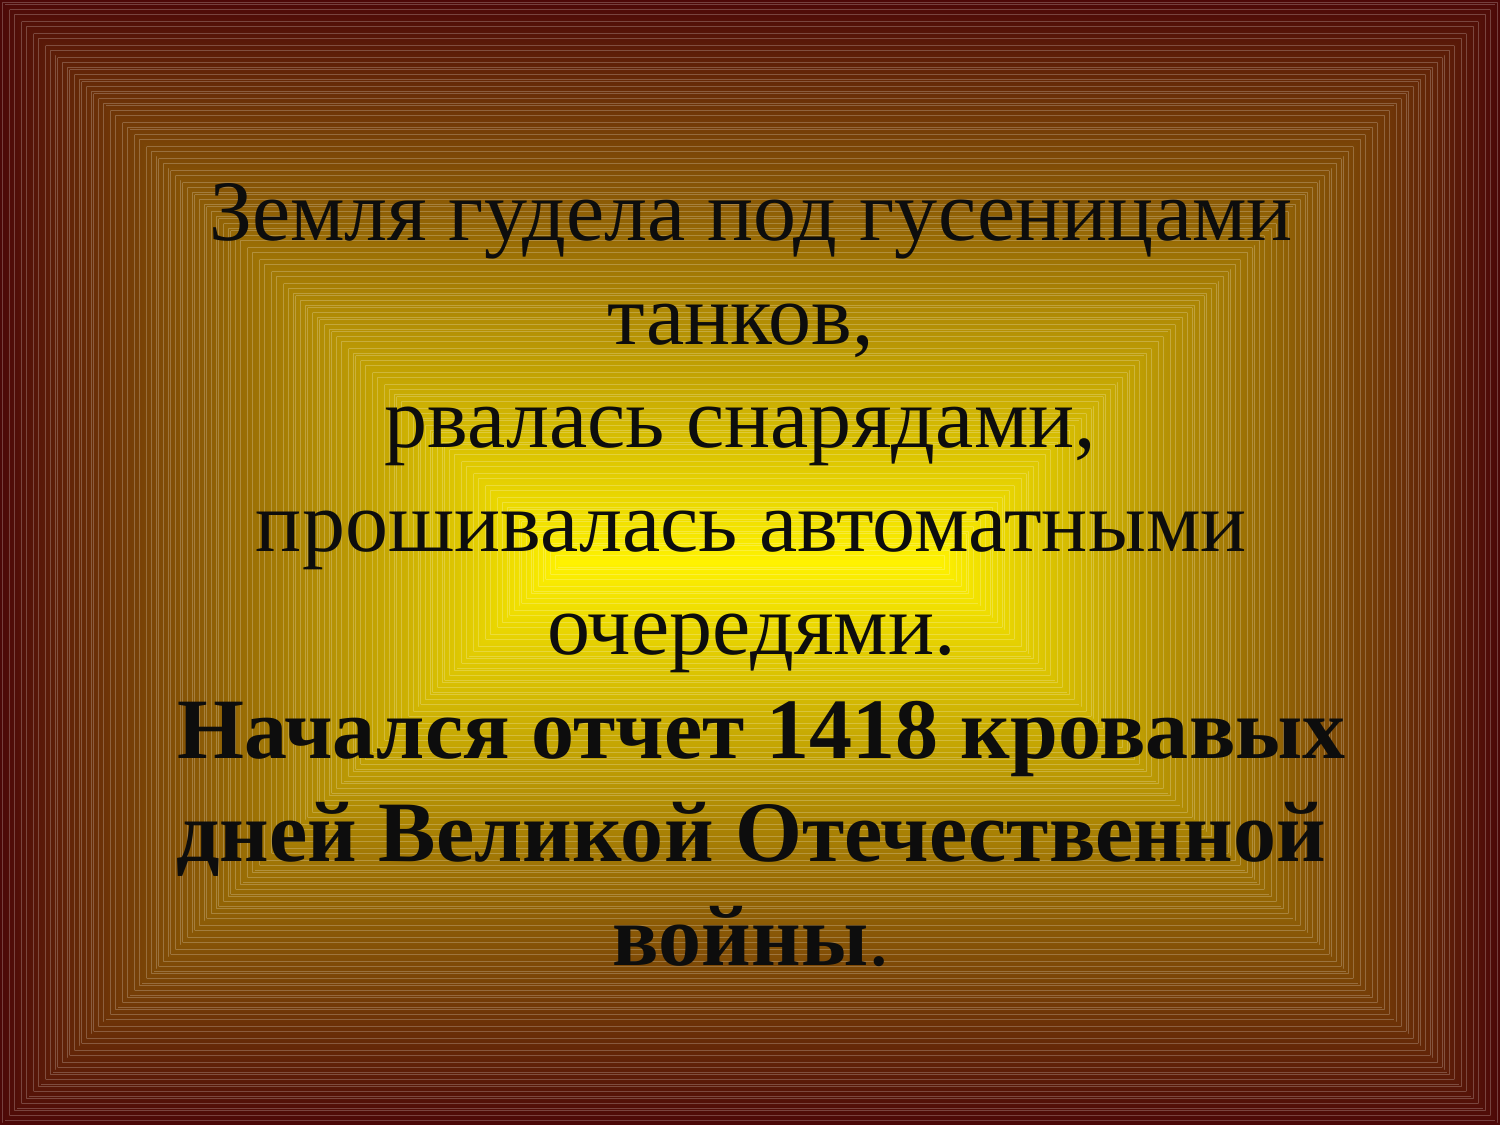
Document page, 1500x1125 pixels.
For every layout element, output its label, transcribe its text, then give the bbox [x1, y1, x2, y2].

title Земля гудела под гусеницами танков, рвалась снарядами, прошивалась автоматными очередями. Начался отчет 1418 кровавых дней Великой Отечественной войны. [76, 42, 1427, 1094]
